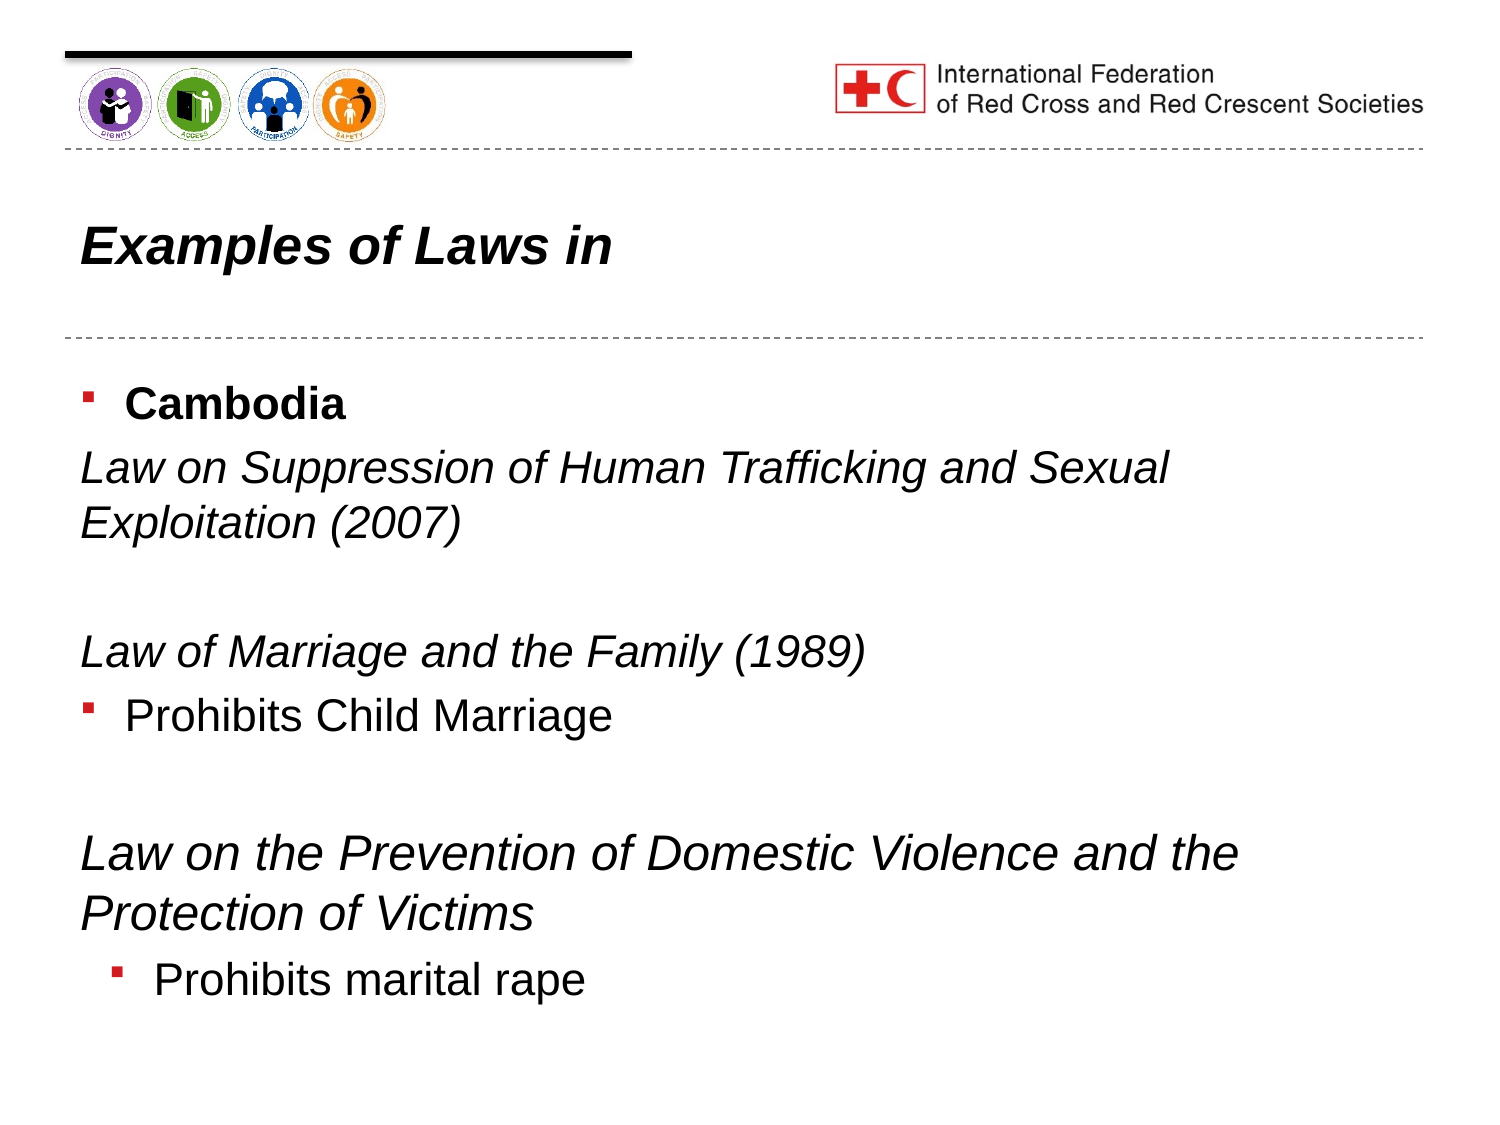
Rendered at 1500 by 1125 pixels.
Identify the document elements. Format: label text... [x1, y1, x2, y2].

picture [820, 42, 1434, 134]
picture [74, 67, 233, 147]
title Examples of Laws in [64, 148, 1424, 337]
picture [234, 67, 387, 147]
list Cambodia Law on Suppression of Human Trafficking and Sexual Exploitation (2007) Law of Marriage and the Family (1989) Prohibits Child Marriage Law on the Prevention of Domestic Violence and the Protection of Victims Prohibits marital rape [64, 366, 1426, 1055]
